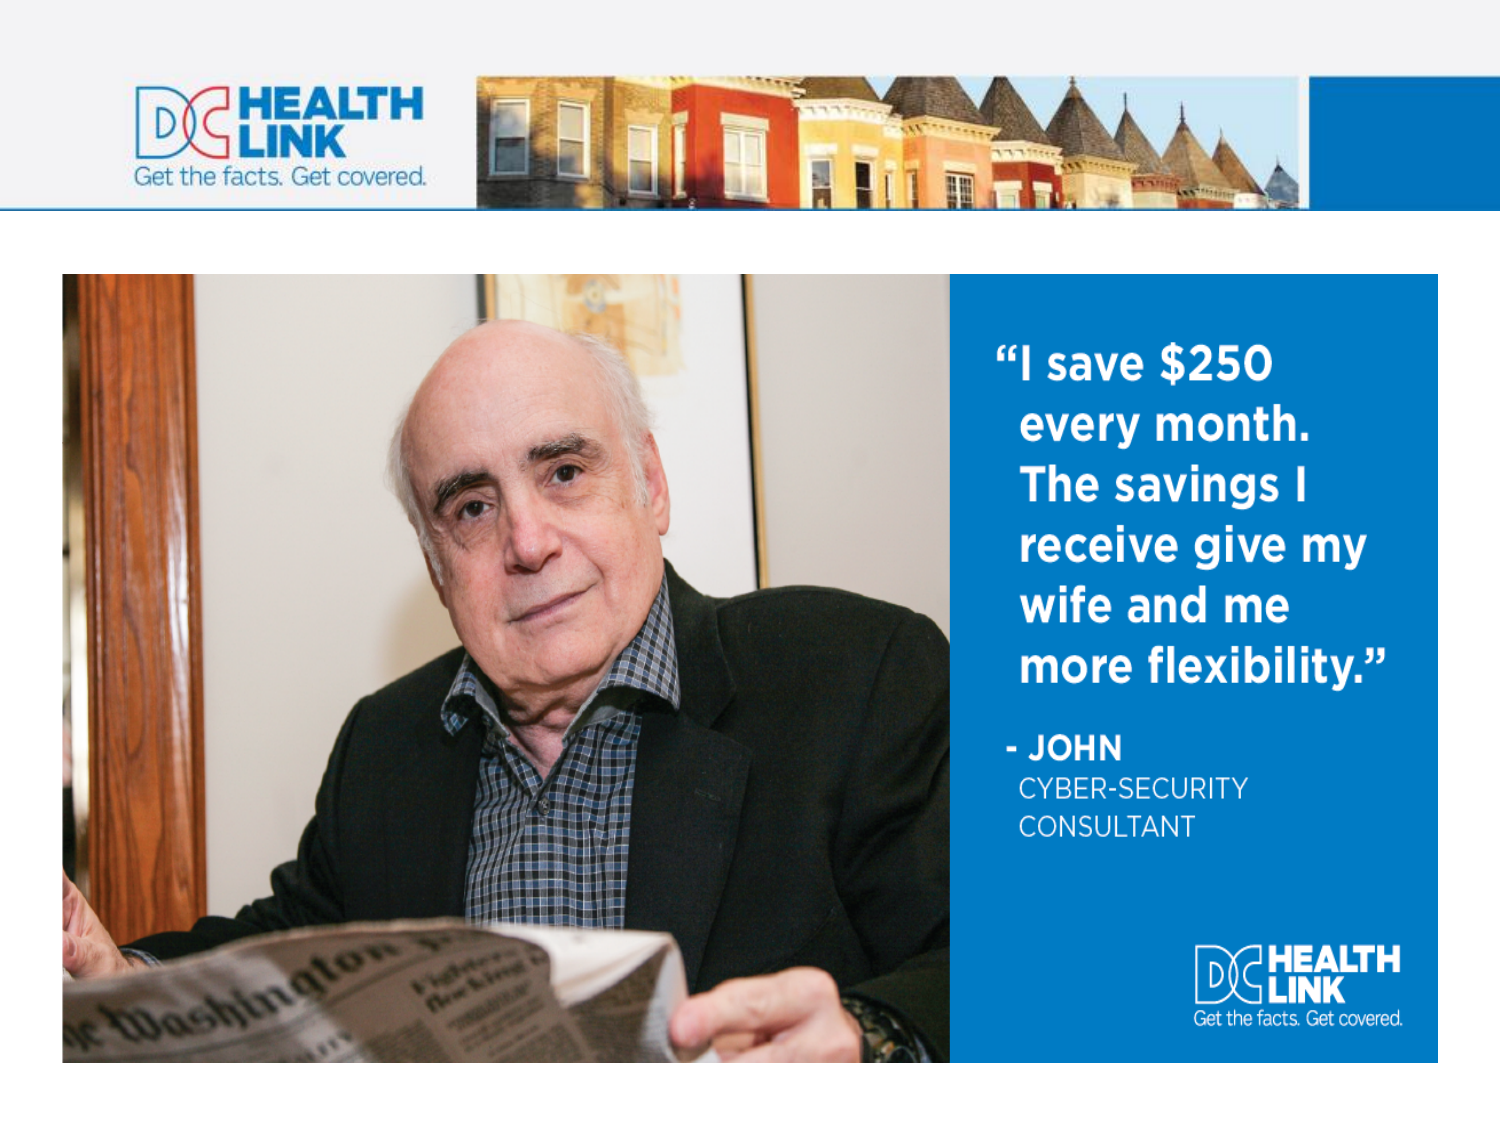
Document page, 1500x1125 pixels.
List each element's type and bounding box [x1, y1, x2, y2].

list [62, 274, 1438, 1063]
picture [0, 0, 1500, 211]
